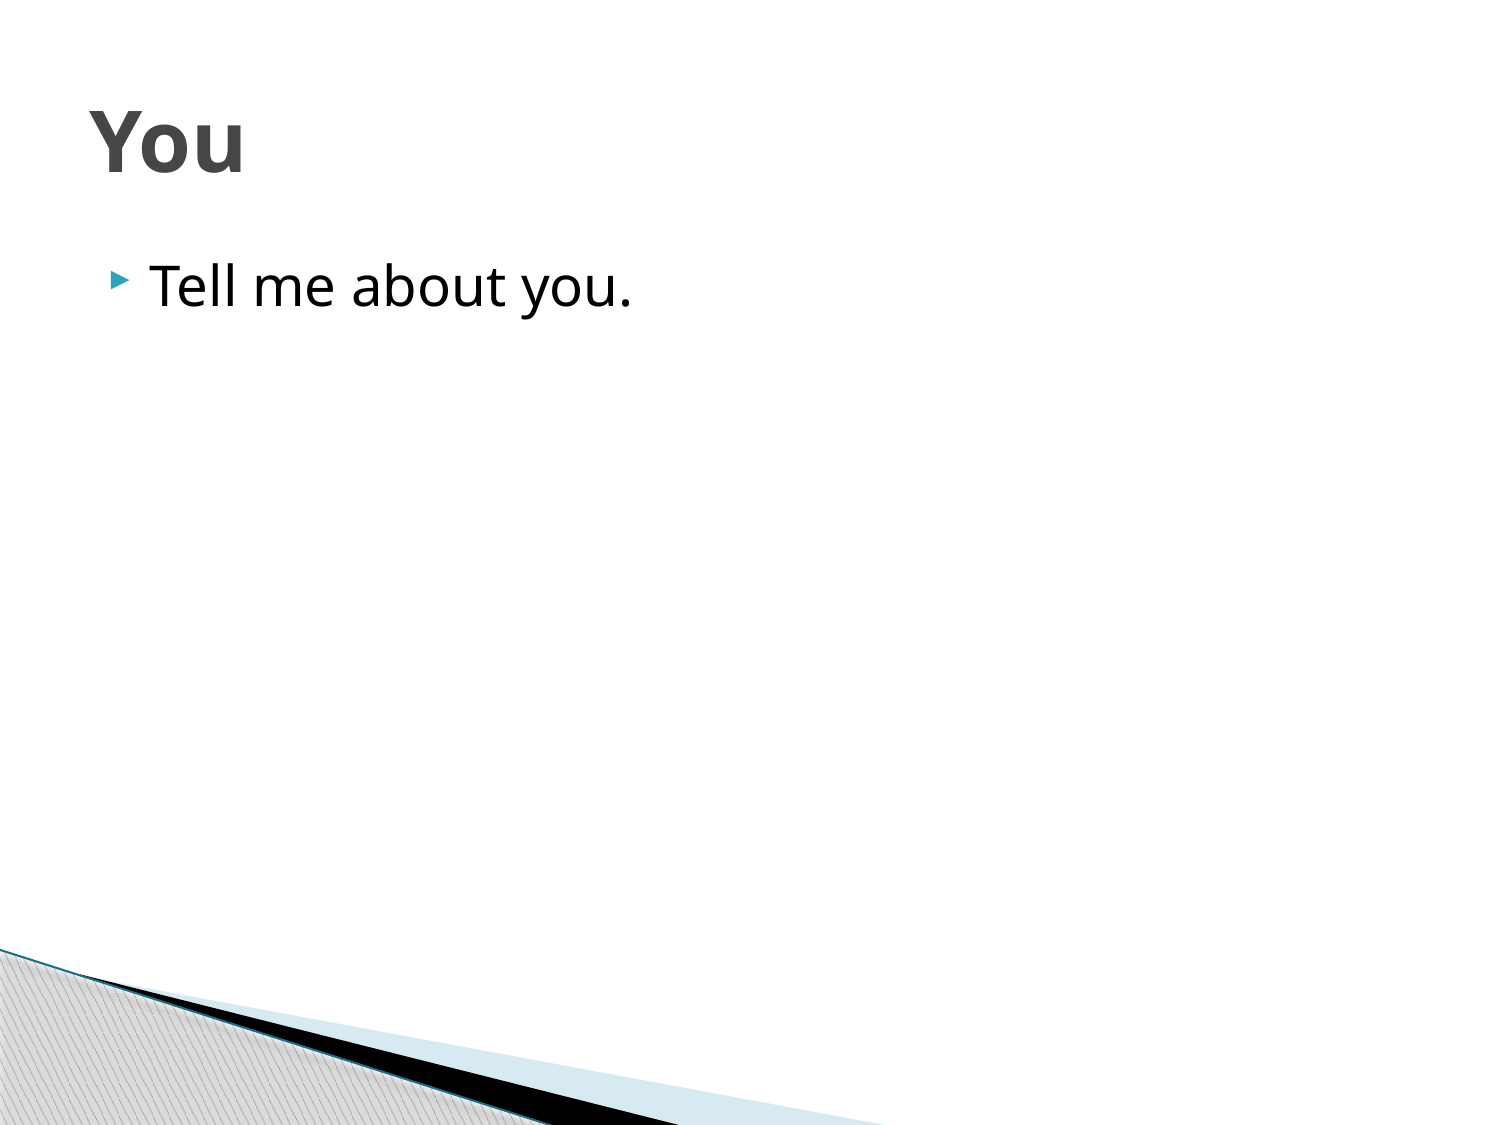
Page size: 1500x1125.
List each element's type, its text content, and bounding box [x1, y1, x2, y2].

title You [75, 45, 1425, 233]
list Tell me about you. [75, 243, 1425, 986]
